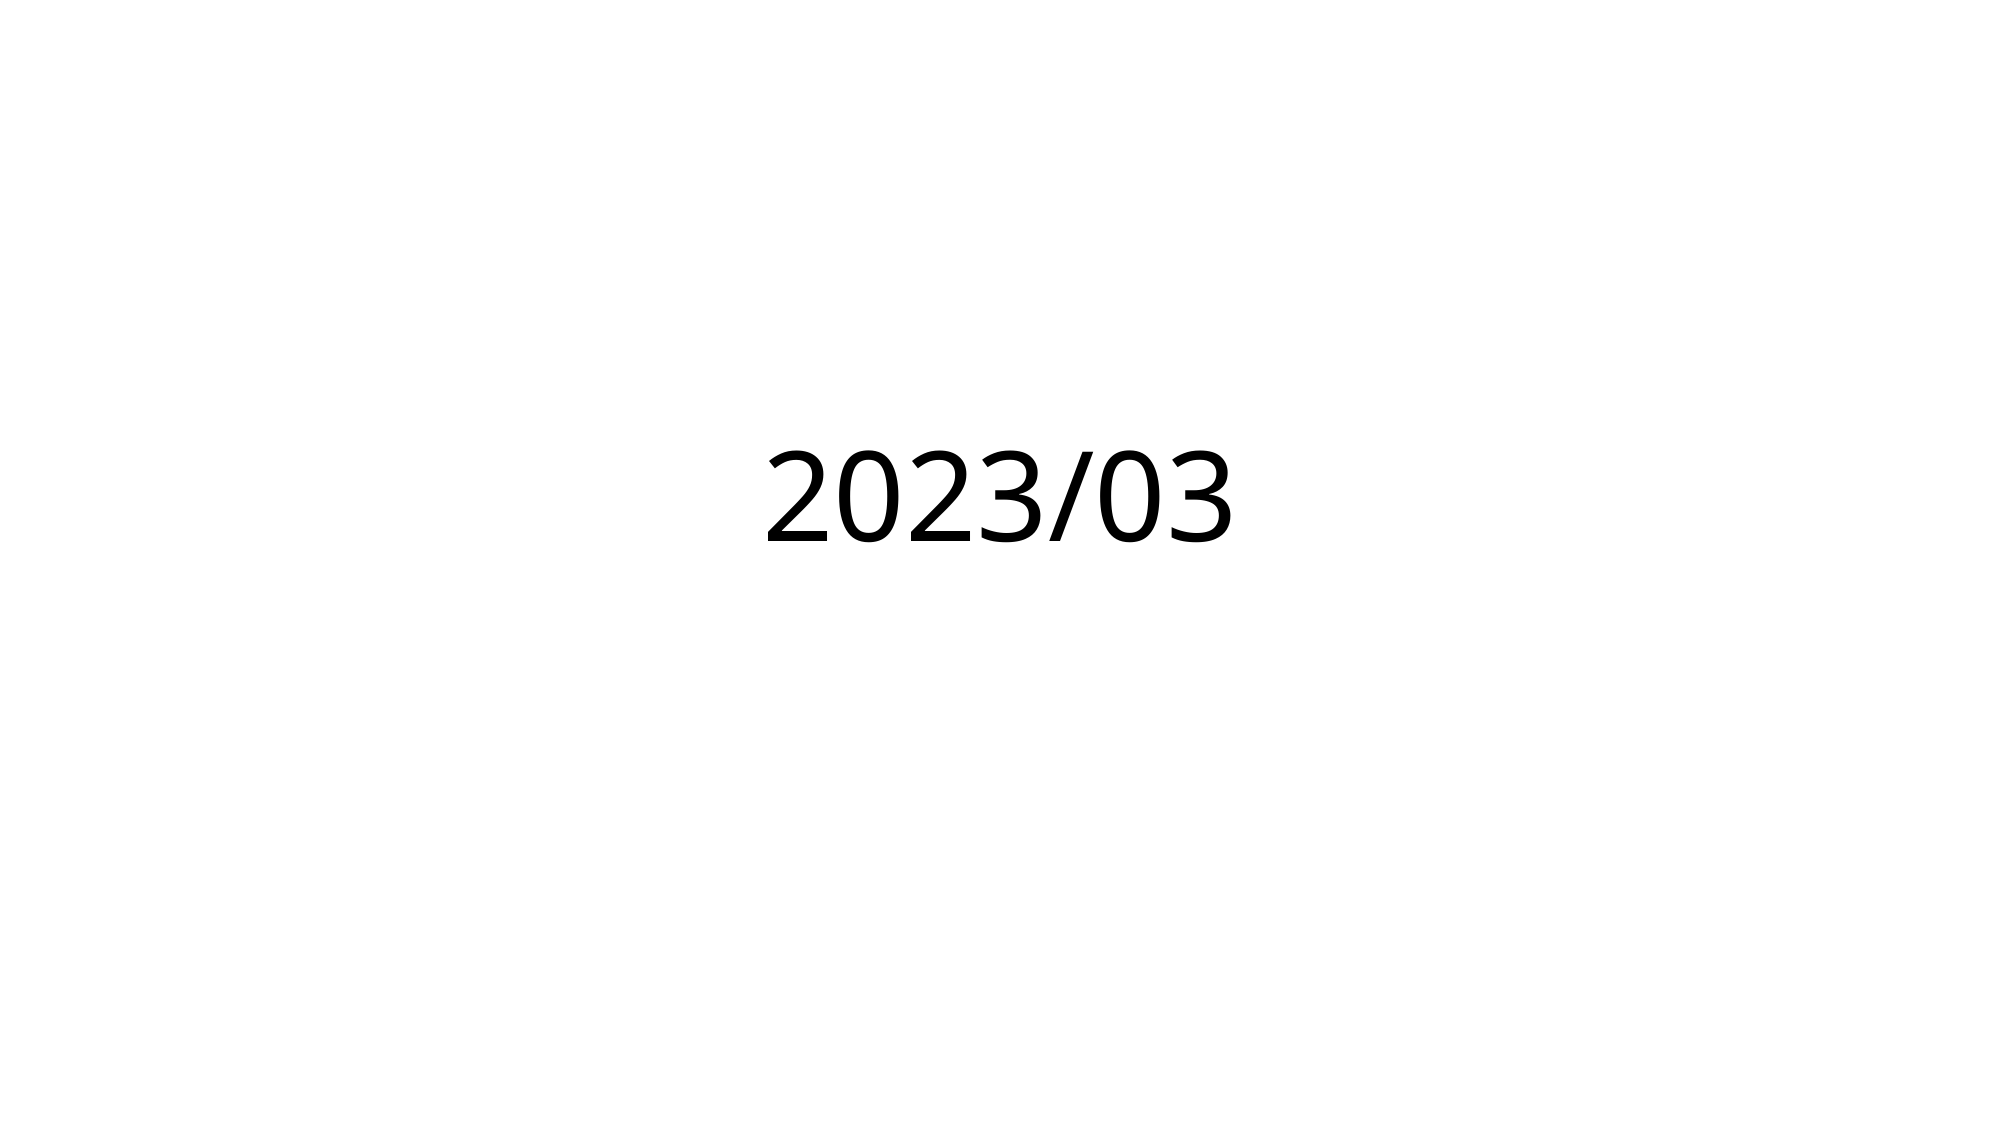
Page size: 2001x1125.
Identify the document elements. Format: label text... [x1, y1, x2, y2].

title 2023/03 [249, 184, 1750, 576]
